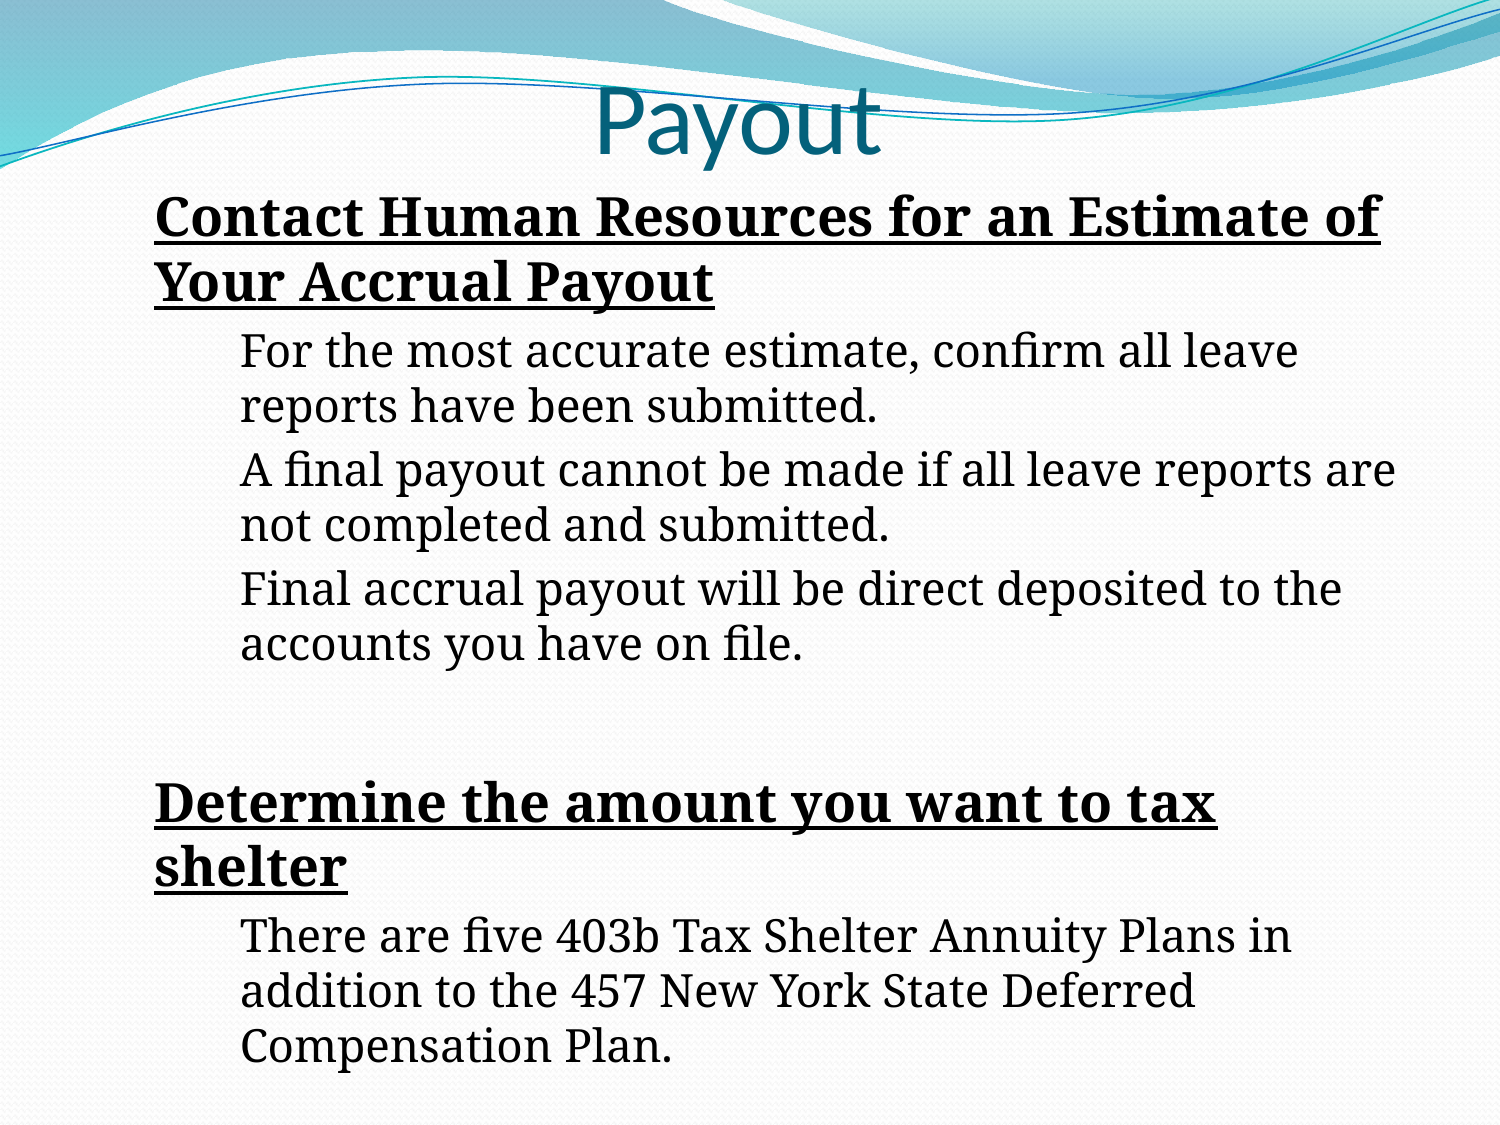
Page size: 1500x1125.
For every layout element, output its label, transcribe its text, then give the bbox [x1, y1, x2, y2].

title Payout [75, 75, 1425, 174]
list Contact Human Resources for an Estimate of Your Accrual Payout For the most accurate estimate, confirm all leave reports have been submitted. A final payout cannot be made if all leave reports are not completed and submitted. Final accrual payout will be direct deposited to the accounts you have on file. Determine the amount you want to tax shelter There are five 403b Tax Shelter Annuity Plans in addition to the 457 New York State Deferred Compensation Plan. [75, 174, 1425, 1075]
